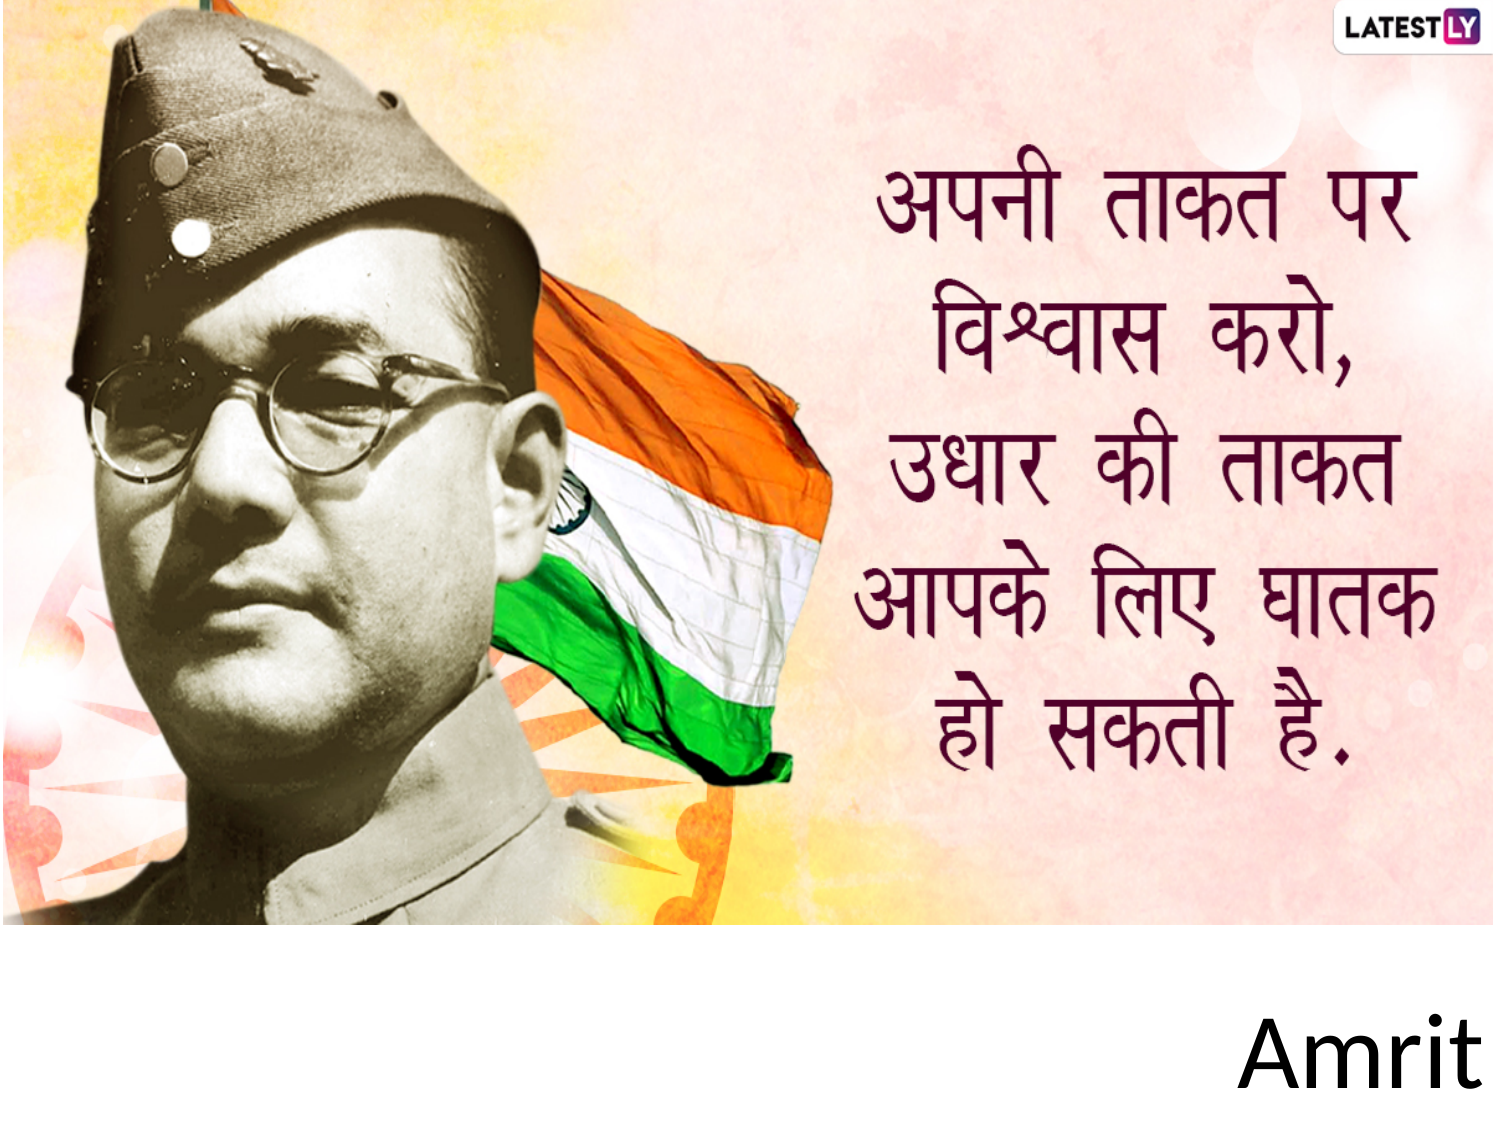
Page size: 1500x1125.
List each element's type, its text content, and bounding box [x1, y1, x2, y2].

subtitle Amrit [0, 0, 1500, 1125]
picture [2, 0, 1493, 926]
